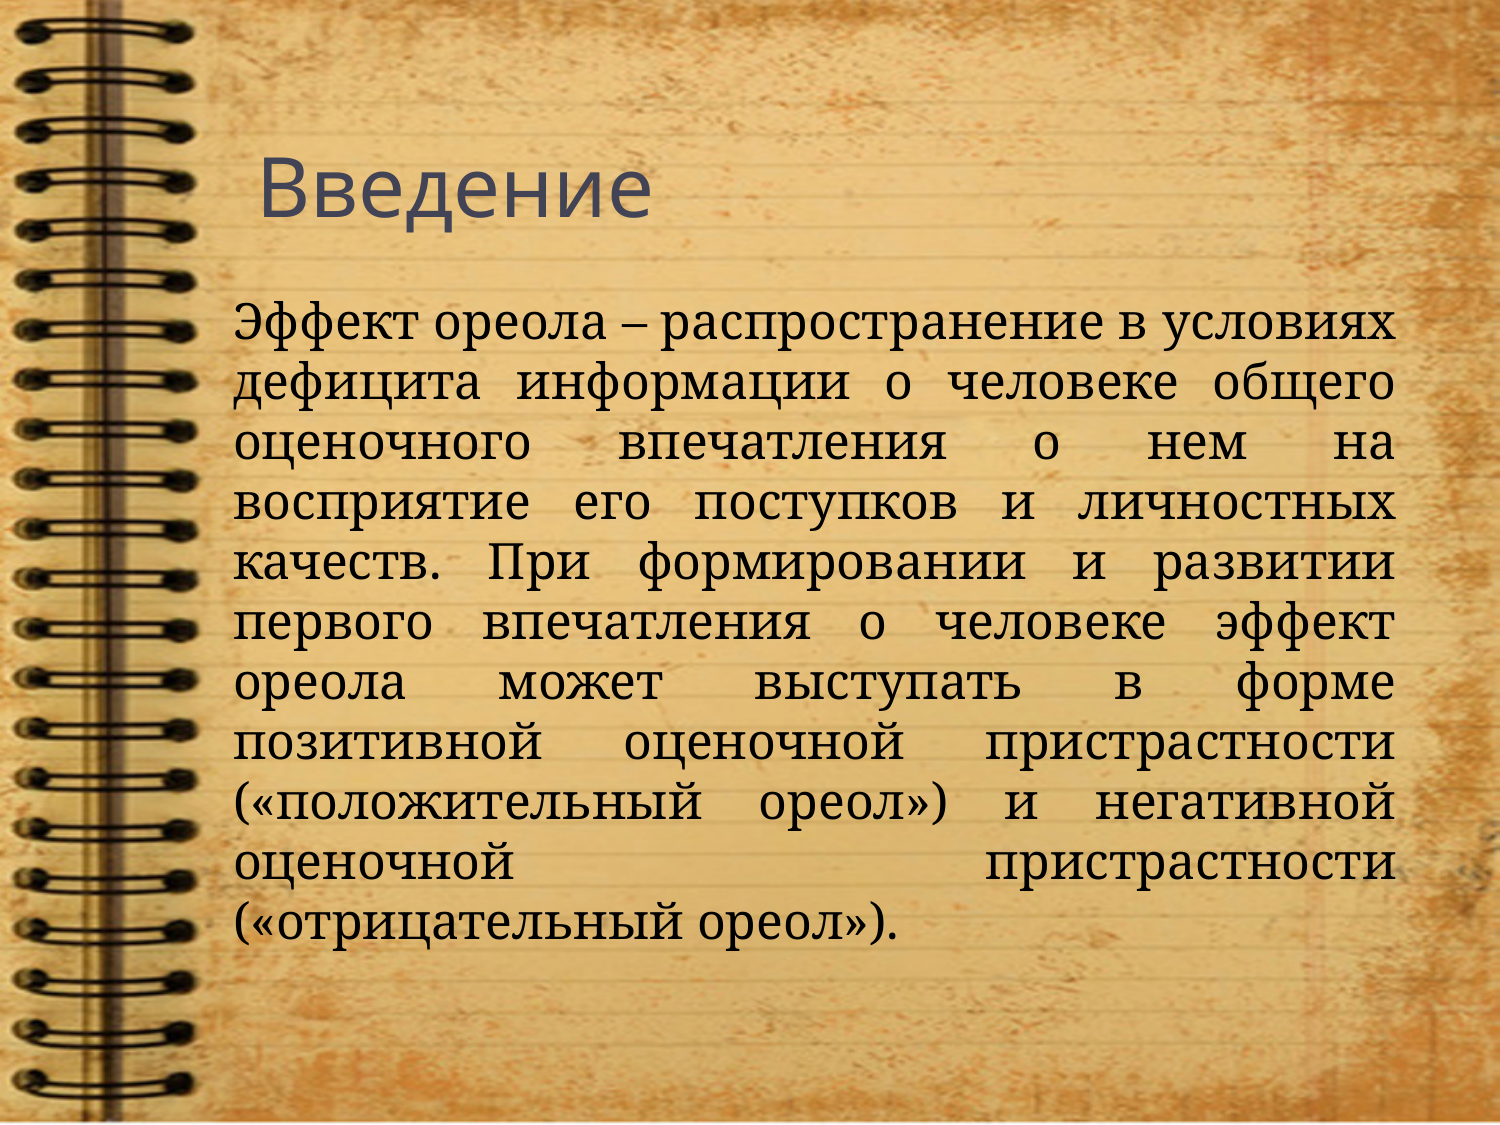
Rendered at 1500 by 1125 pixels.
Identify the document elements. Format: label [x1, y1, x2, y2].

list [0, 0, 1500, 1125]
